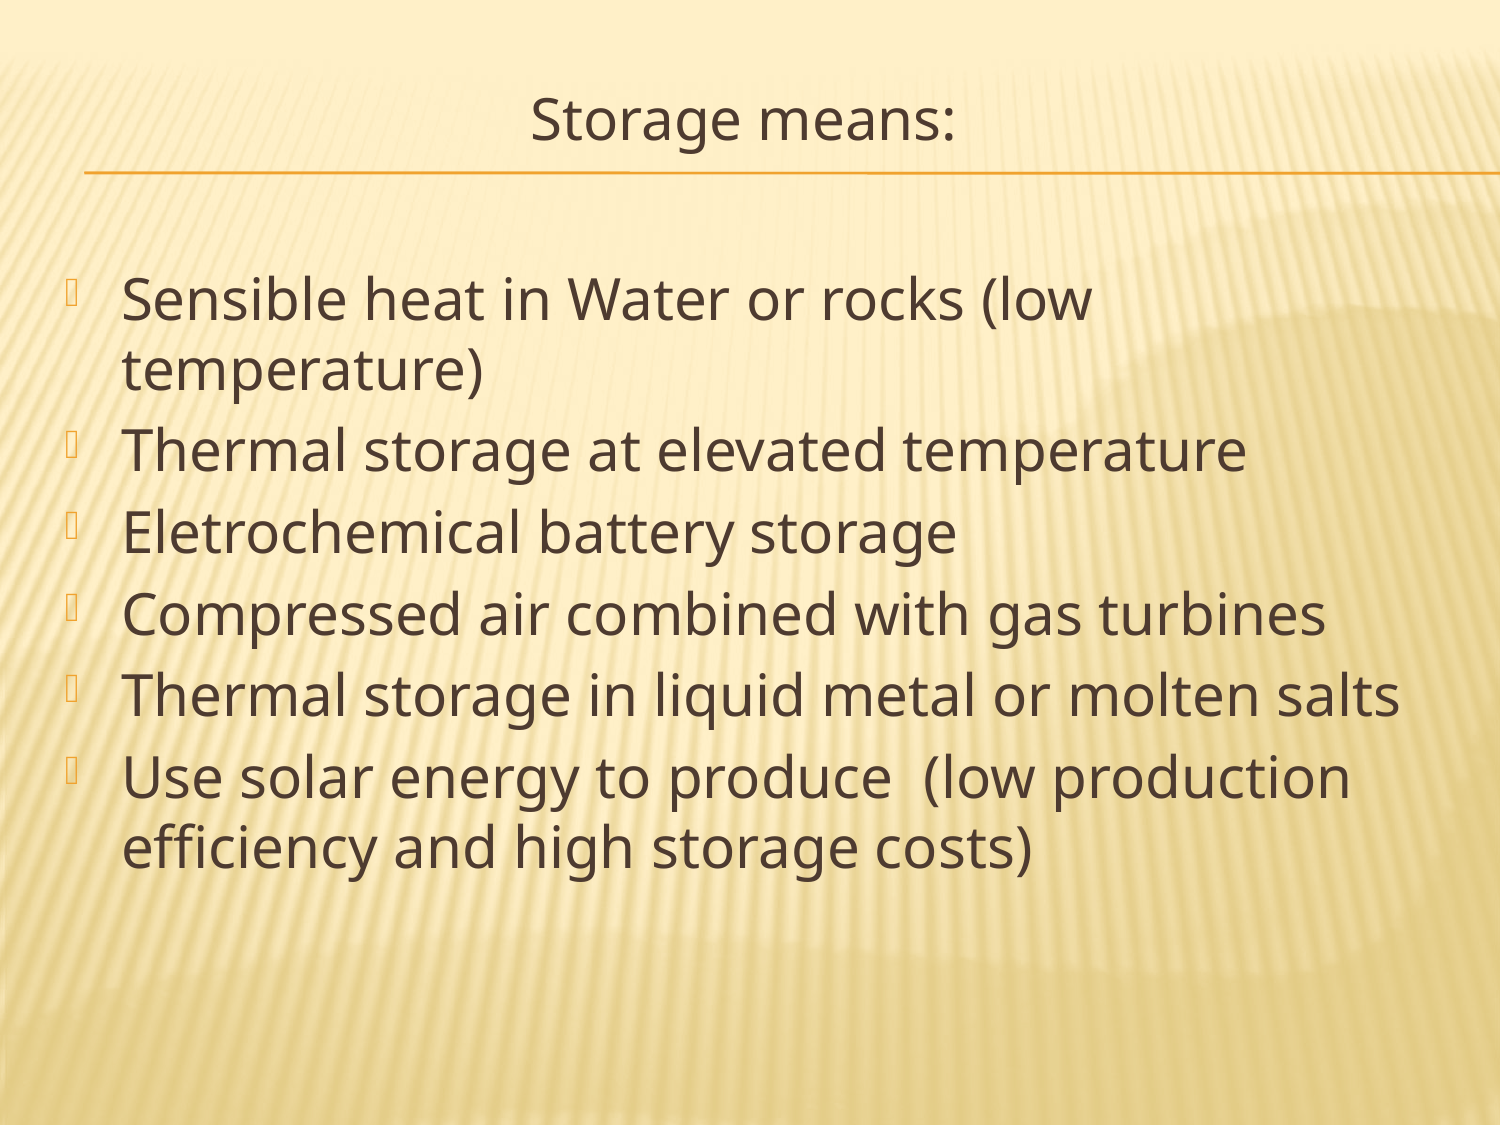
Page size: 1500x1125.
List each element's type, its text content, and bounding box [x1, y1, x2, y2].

text_box Storage means: [275, 75, 1213, 205]
